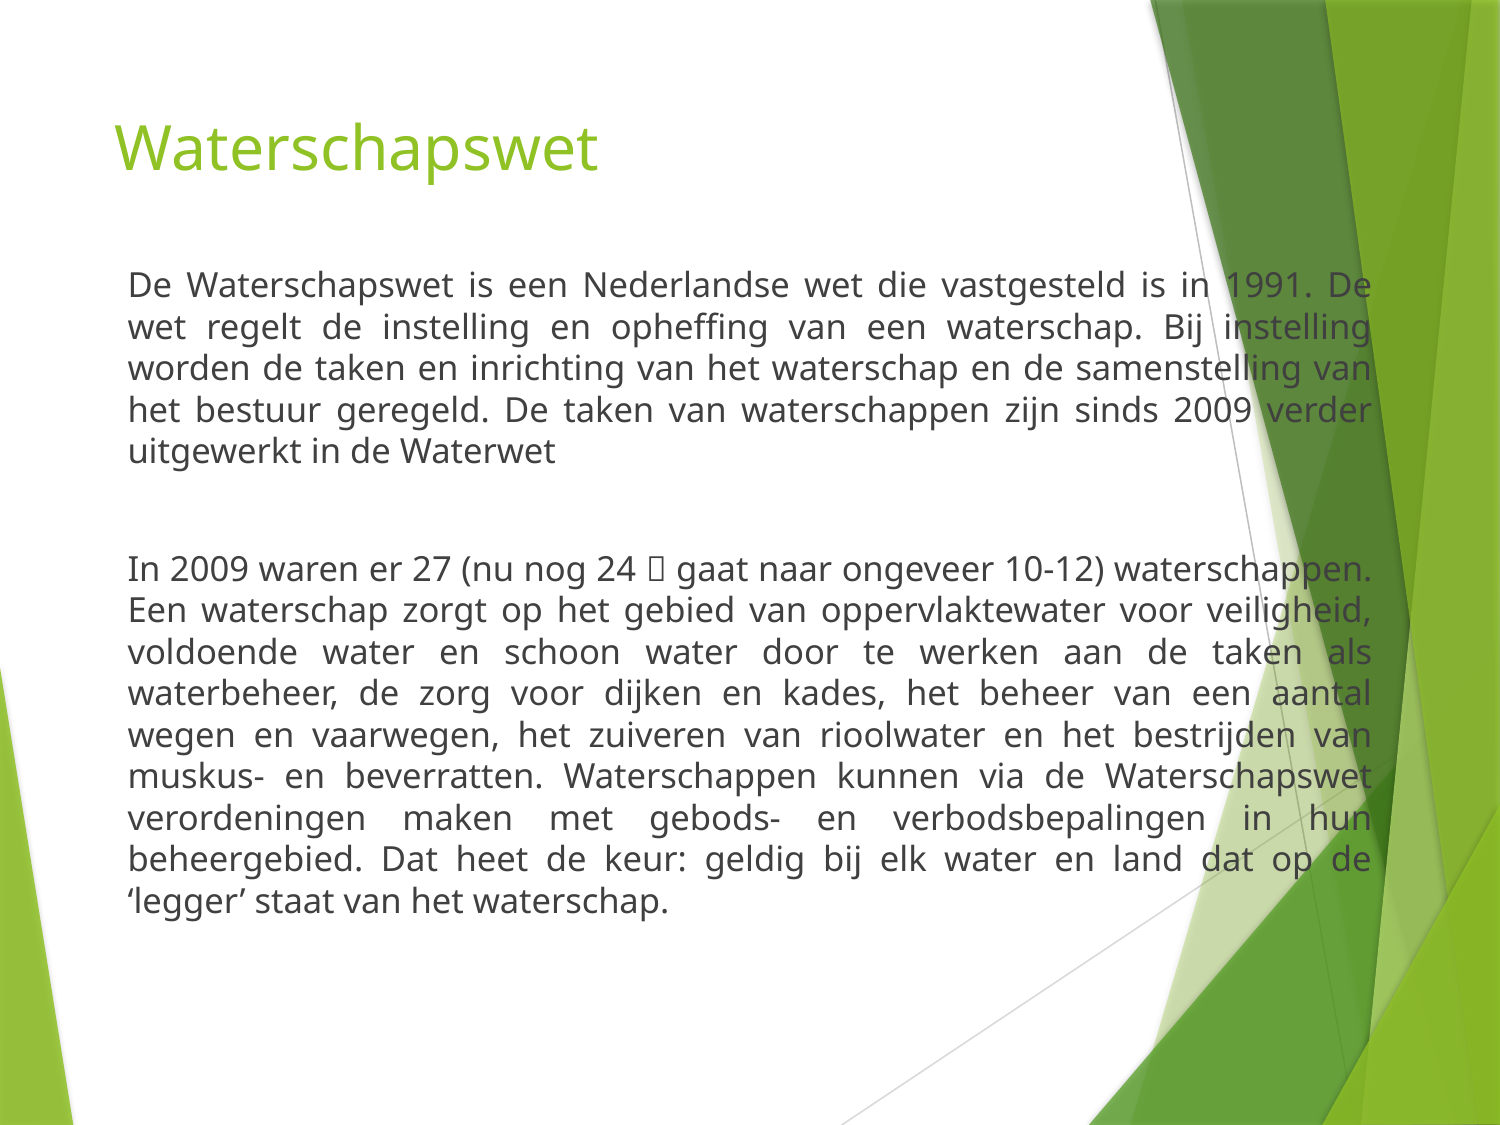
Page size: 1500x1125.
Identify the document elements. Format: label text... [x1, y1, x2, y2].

title Waterschapswet [99, 99, 1142, 317]
list De Waterschapswet is een Nederlandse wet die vastgesteld is in 1991. De wet regelt de instelling en opheffing van een waterschap. Bij instelling worden de taken en inrichting van het waterschap en de samenstelling van het bestuur geregeld. De taken van waterschappen zijn sinds 2009 verder uitgewerkt in de Waterwet In 2009 waren er 27 (nu nog 24  gaat naar ongeveer 10-12) waterschappen. Een waterschap zorgt op het gebied van oppervlaktewater voor veiligheid, voldoende water en schoon water door te werken aan de taken als waterbeheer, de zorg voor dijken en kades, het beheer van een aantal wegen en vaarwegen, het zuiveren van rioolwater en het bestrijden van muskus- en beverratten. Waterschappen kunnen via de Waterschapswet verordeningen maken met gebods- en verbodsbepalingen in hun beheergebied. Dat heet de keur: geldig bij elk water en land dat op de ‘legger’ staat van het waterschap. [112, 255, 1388, 931]
